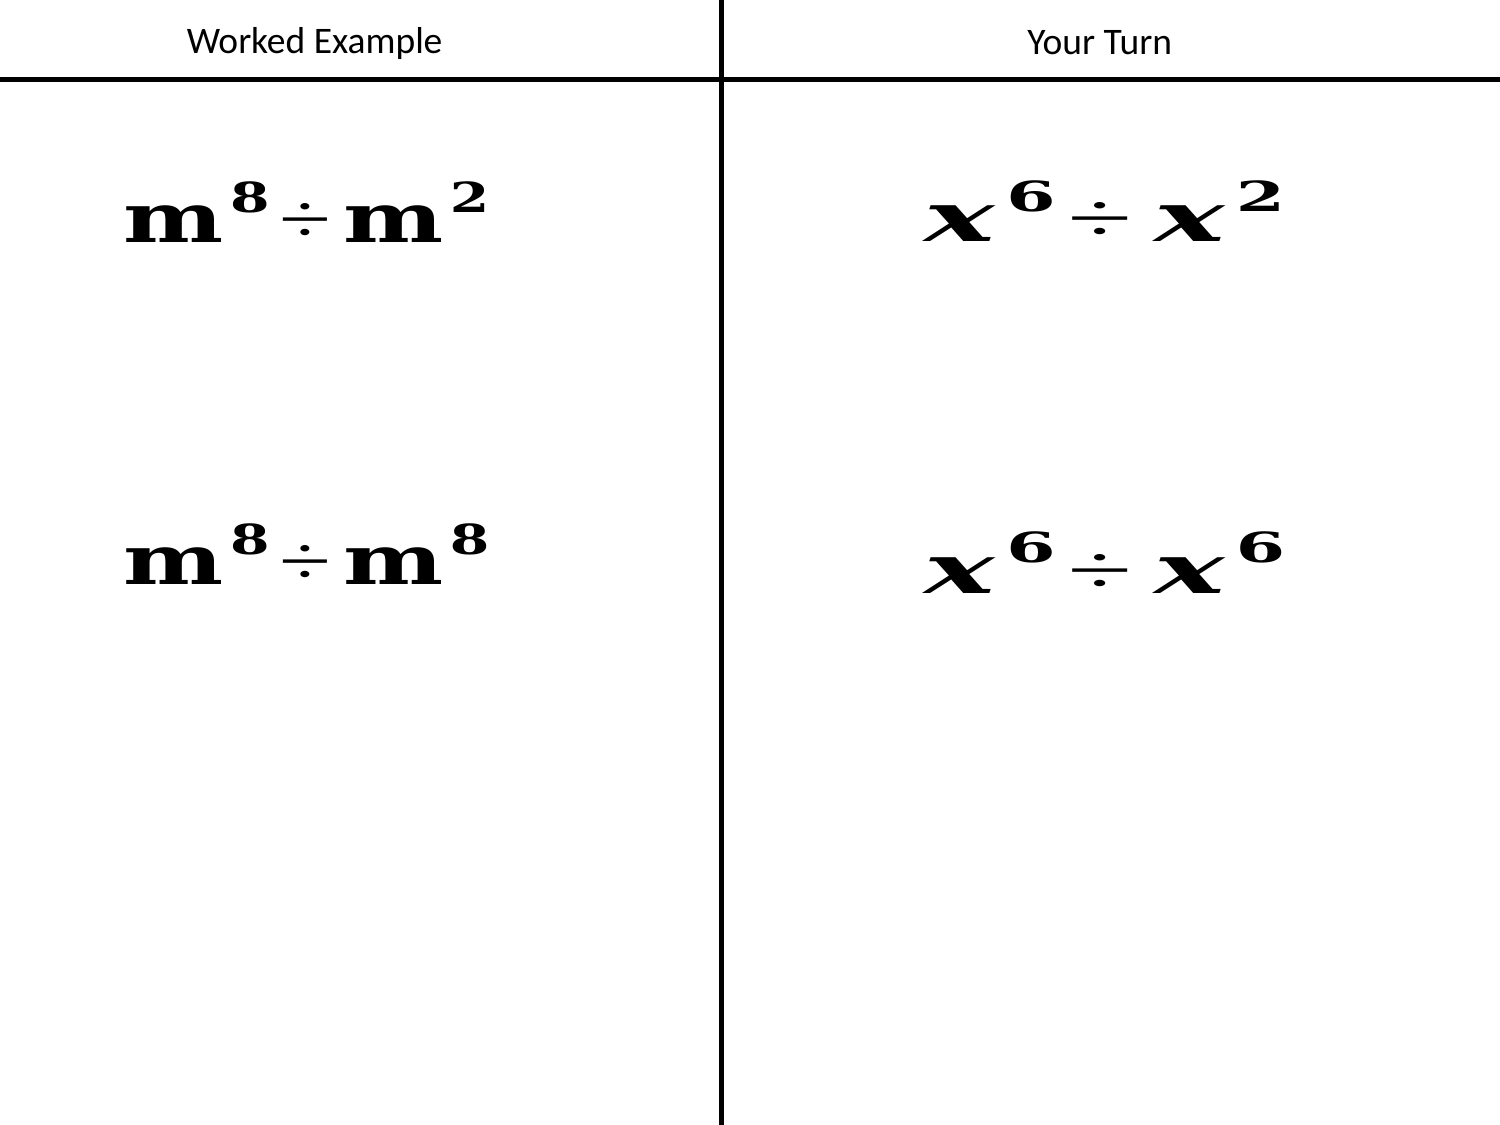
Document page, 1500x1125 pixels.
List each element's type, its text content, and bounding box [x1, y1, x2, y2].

text_box Worked Example [169, 8, 460, 69]
text_box Your Turn [954, 9, 1245, 70]
